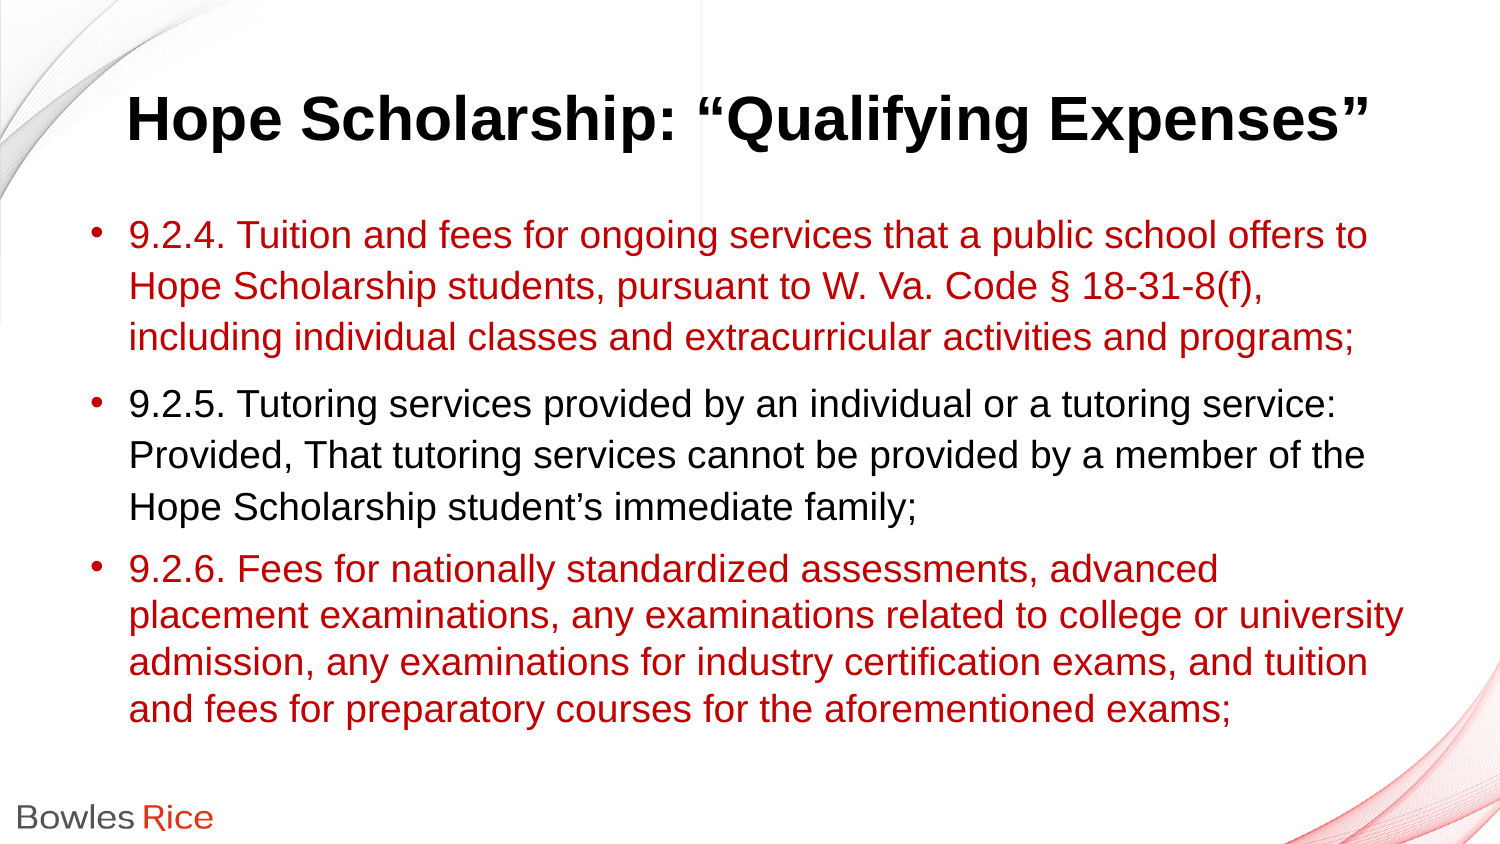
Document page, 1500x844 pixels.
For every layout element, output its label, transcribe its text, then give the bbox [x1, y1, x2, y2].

title Hope Scholarship: “Qualifying Expenses” [75, 33, 1425, 196]
picture [0, 0, 1500, 844]
list 9.2.4. Tuition and fees for ongoing services that a public school offers to Hope Scholarship students, pursuant to W. Va. Code § 18-31-8(f), including individual classes and extracurricular activities and programs; 9.2.5. Tutoring services provided by an individual or a tutoring service: Provided, That tutoring services cannot be provided by a member of the Hope Scholarship student’s immediate family; 9.2.6. Fees for nationally standardized assessments, advanced placement examinations, any examinations related to college or university admission, any examinations for industry certification exams, and tuition and fees for preparatory courses for the aforementioned exams; [75, 196, 1425, 788]
